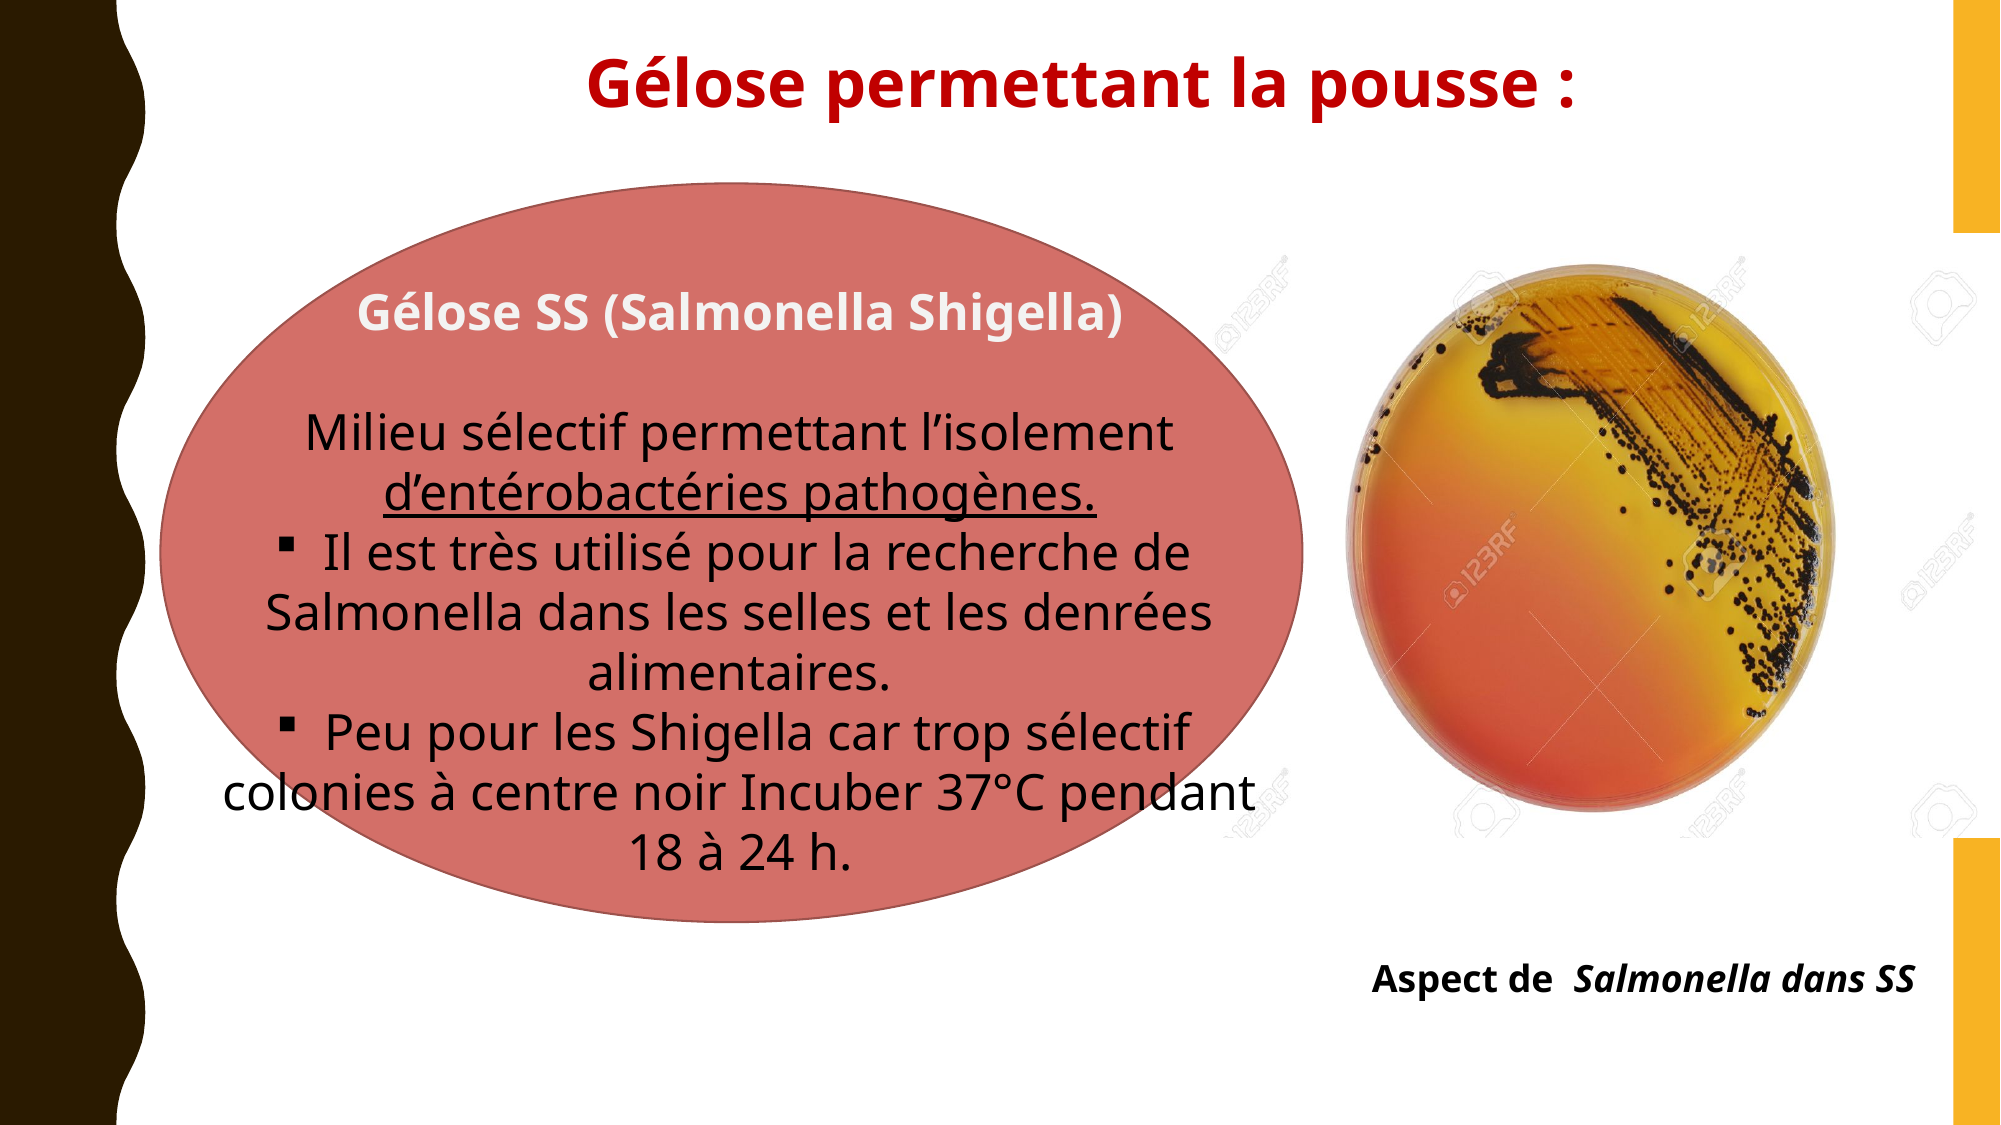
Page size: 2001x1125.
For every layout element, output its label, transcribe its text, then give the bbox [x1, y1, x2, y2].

picture [1191, 233, 2000, 838]
text_box [159, 407, 205, 698]
text_box [358, 182, 1105, 272]
text_box Gélose SS (Salmonella Shigella) Milieu sélectif permettant l’isolement d’entérobactéries pathogènes. Il est très utilisé pour la recherche de Salmonella dans les selles et les denrées alimentaires. Peu pour les Shigella car trop sélectif colonies à centre noir Incuber 37°C pendant 18 à 24 h. [205, 272, 1274, 888]
text_box [488, 888, 975, 924]
text_box Gélose permettant la pousse : [570, 33, 1592, 128]
text_box Aspect de Salmonella dans SS [1357, 947, 1931, 1007]
